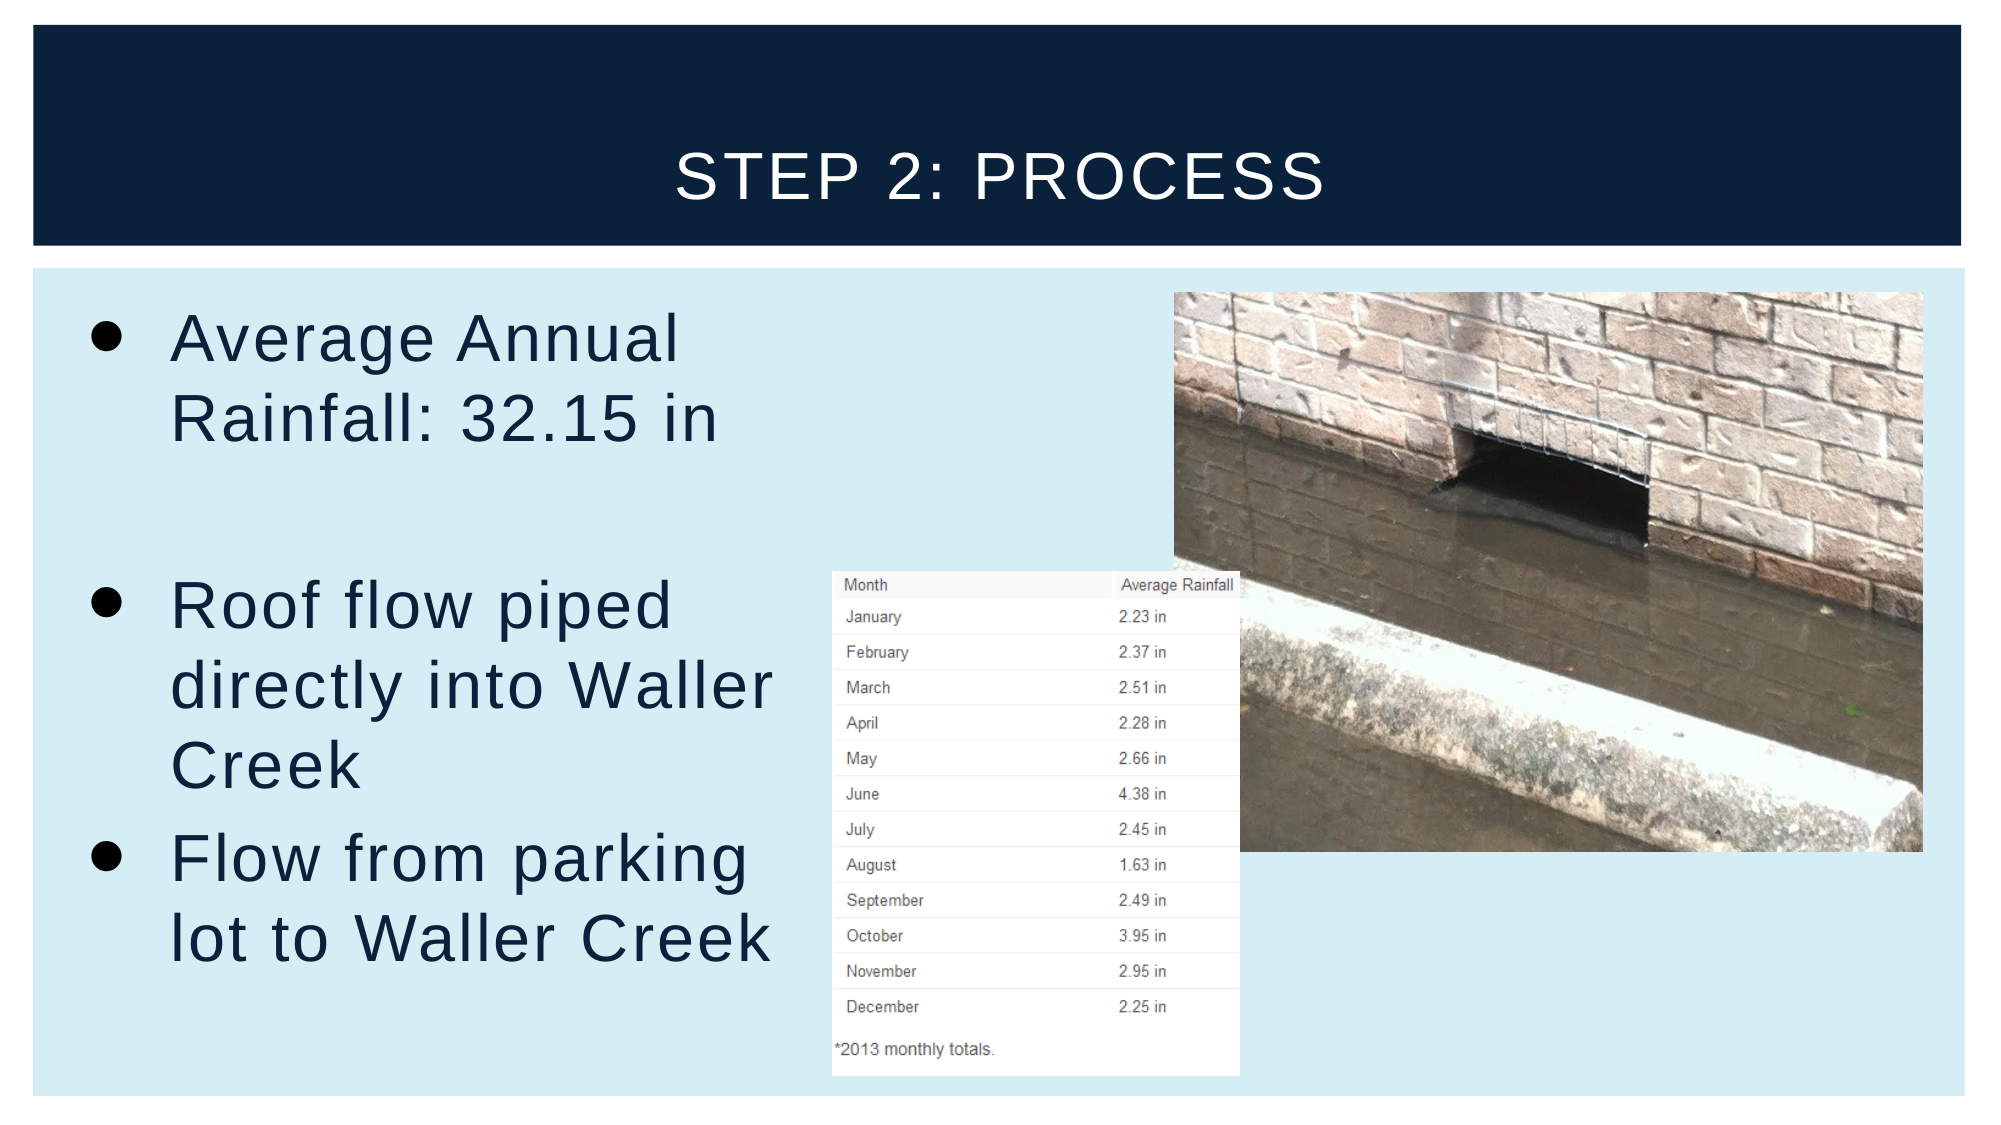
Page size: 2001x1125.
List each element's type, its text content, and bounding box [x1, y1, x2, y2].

title Step 2: Process [99, 45, 1900, 233]
picture [832, 292, 1923, 1076]
list Average Annual Rainfall: 32.15 in Roof flow piped directly into Waller Creek Flow from parking lot to Waller Creek [50, 274, 849, 1023]
